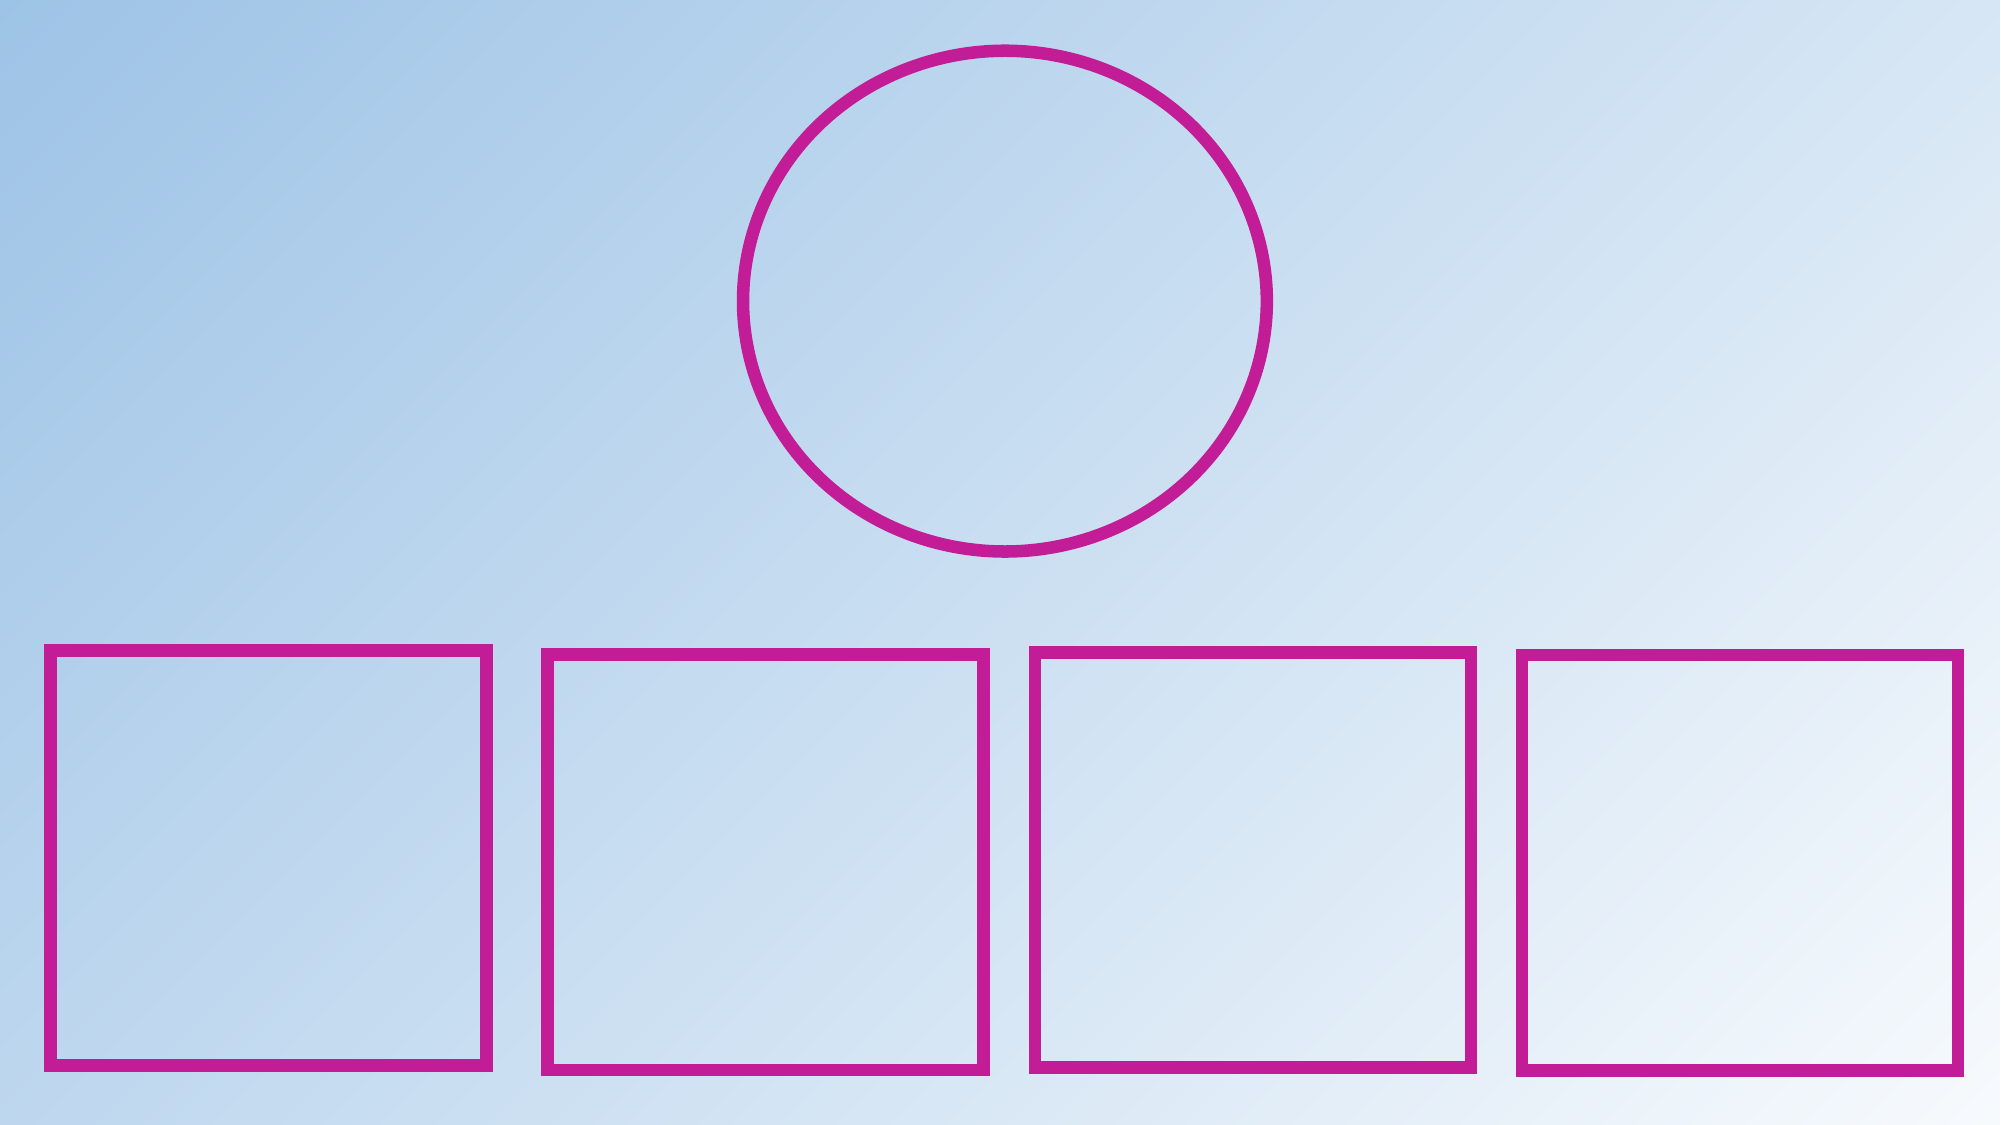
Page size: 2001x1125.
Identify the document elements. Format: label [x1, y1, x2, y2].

text_box [49, 649, 487, 1067]
text_box [1034, 651, 1472, 1069]
text_box [741, 49, 1268, 553]
text_box [1521, 654, 1959, 1071]
text_box [547, 654, 985, 1071]
